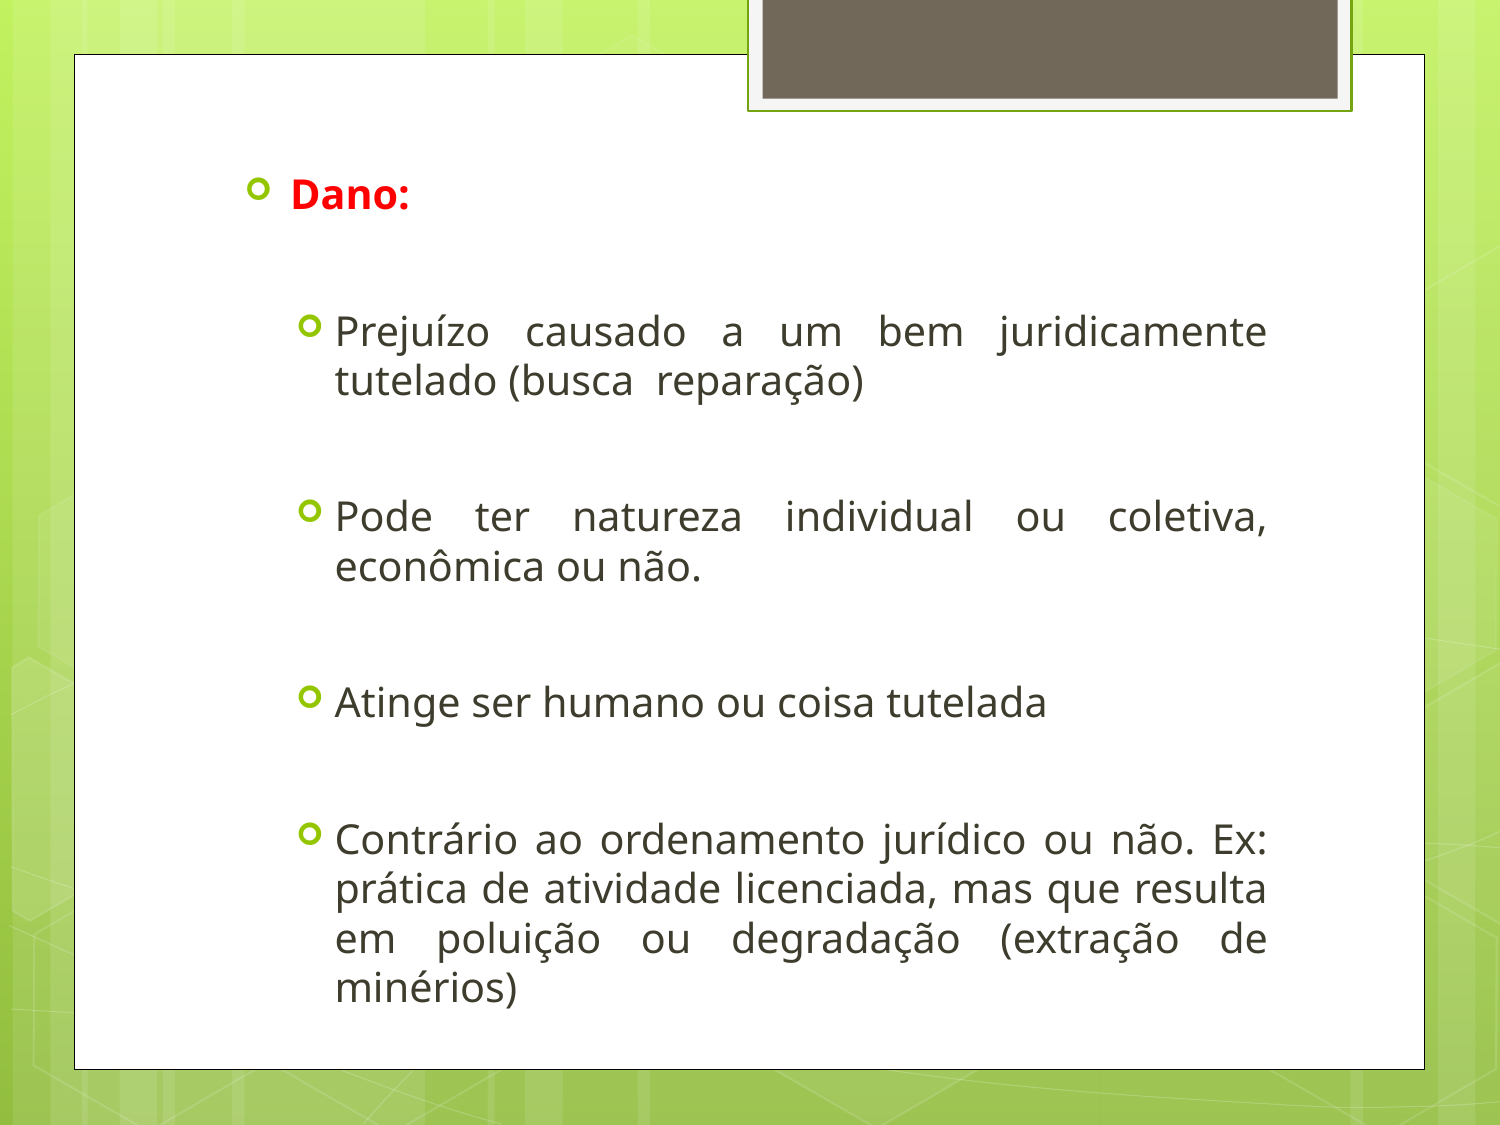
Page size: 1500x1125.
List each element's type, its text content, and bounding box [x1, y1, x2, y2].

list Dano: Prejuízo causado a um bem juridicamente tutelado (busca reparação) Pode ter natureza individual ou coletiva, econômica ou não. Atinge ser humano ou coisa tutelada Contrário ao ordenamento jurídico ou não. Ex: prática de atividade licenciada, mas que resulta em poluição ou degradação (extração de minérios) [171, 160, 1283, 1024]
